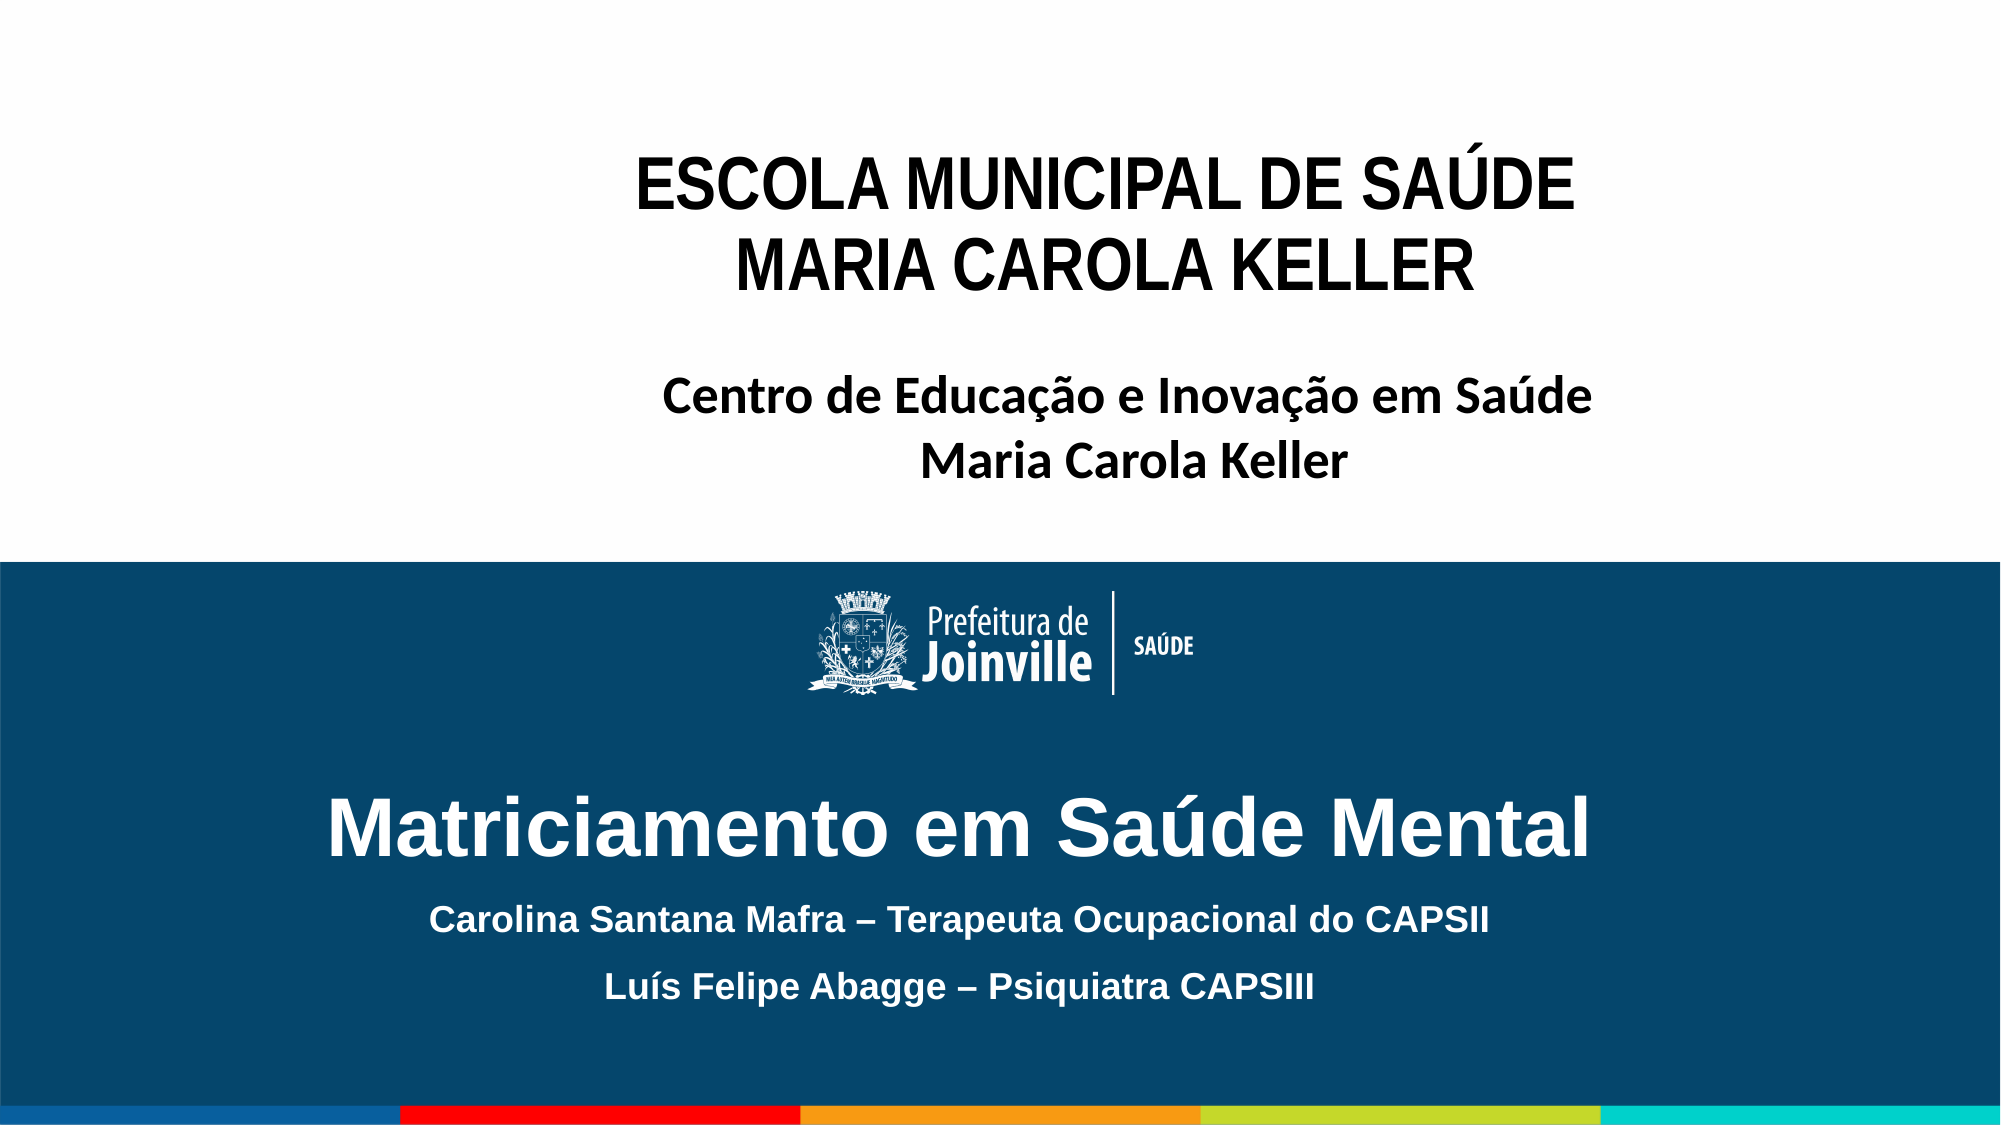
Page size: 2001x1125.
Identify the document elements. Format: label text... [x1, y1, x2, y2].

text_box Centro de Educação e Inovação em Saúde Maria Carola Keller [635, 344, 1635, 431]
picture [0, 0, 2001, 1125]
text_box Matriciamento em Saúde Mental Carolina Santana Mafra – Terapeuta Ocupacional do CAPSII Luís Felipe Abagge – Psiquiatra CAPSIII [285, 715, 1634, 965]
text_box ESCOLA MUNICIPAL DE SAÚDE MARIA CAROLA KELLER [543, 137, 1669, 302]
